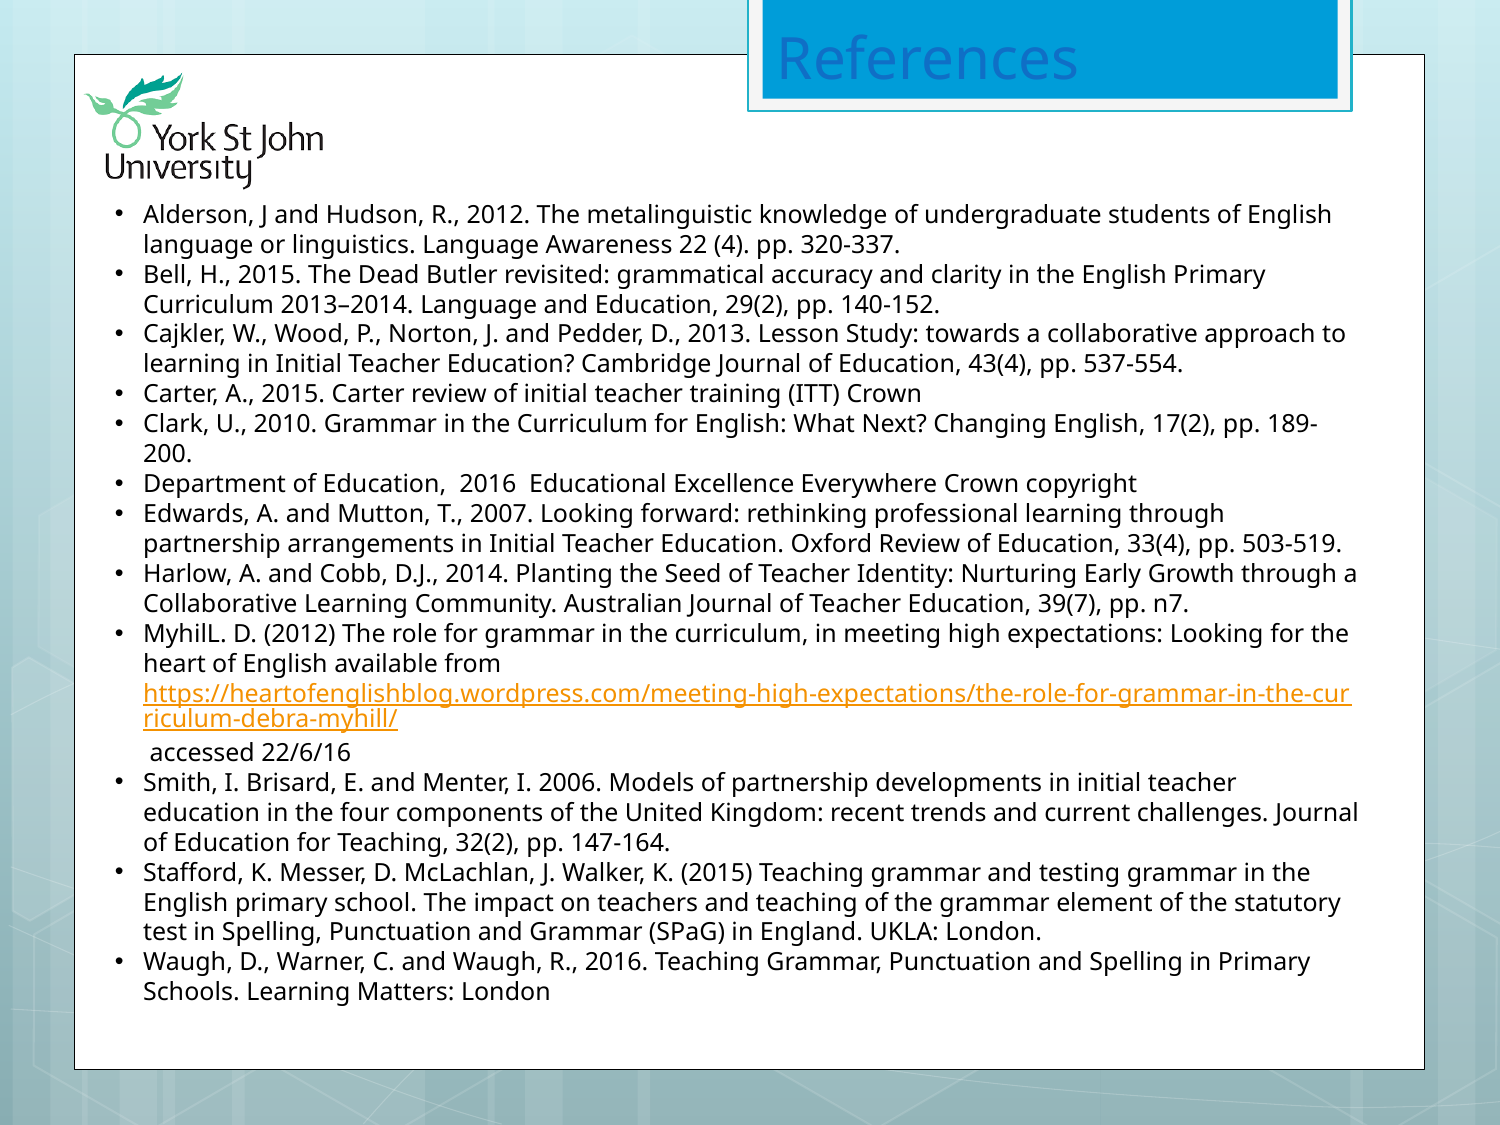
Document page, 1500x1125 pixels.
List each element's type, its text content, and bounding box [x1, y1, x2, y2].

title References [761, 0, 1500, 99]
picture [83, 72, 323, 192]
text_box Alderson, J and Hudson, R., 2012. The metalinguistic knowledge of undergraduate students of English language or linguistics. Language Awareness 22 (4). pp. 320-337. Bell, H., 2015. The Dead Butler revisited: grammatical accuracy and clarity in the English Primary Curriculum 2013–2014. Language and Education, 29(2), pp. 140-152. Cajkler, W., Wood, P., Norton, J. and Pedder, D., 2013. Lesson Study: towards a collaborative approach to learning in Initial Teacher Education? Cambridge Journal of Education, 43(4), pp. 537-554. Carter, A., 2015. Carter review of initial teacher training (ITT) Crown Clark, U., 2010. Grammar in the Curriculum for English: What Next? Changing English, 17(2), pp. 189-200. Department of Education, 2016 Educational Excellence Everywhere Crown copyright Edwards, A. and Mutton, T., 2007. Looking forward: rethinking professional learning through partnership arrangements in Initial Teacher Education. Oxford Review of Education, 33(4), pp. 503-519. Harlow, A. and Cobb, D.J., 2014. Planting the Seed of Teacher Identity: Nurturing Early Growth through a Collaborative Learning Community. Australian Journal of Teacher Education, 39(7), pp. n7. MyhilL. D. (2012) The role for grammar in the curriculum, in meeting high expectations: Looking for the heart of English available from https://heartofenglishblog.wordpress.com/meeting-high-expectations/the-role-for-grammar-in-the-curriculum-debra-myhill/ accessed 22/6/16 Smith, I. Brisard, E. and Menter, I. 2006. Models of partnership developments in initial teacher education in the four components of the United Kingdom: recent trends and current challenges. Journal of Education for Teaching, 32(2), pp. 147-164. Stafford, K. Messer, D. McLachlan, J. Walker, K. (2015) Teaching grammar and testing grammar in the English primary school. The impact on teachers and teaching of the grammar element of the statutory test in Spelling, Punctuation and Grammar (SPaG) in England. UKLA: London. Waugh, D., Warner, C. and Waugh, R., 2016. Teaching Grammar, Punctuation and Spelling in Primary Schools. Learning Matters: London [100, 190, 1376, 1033]
